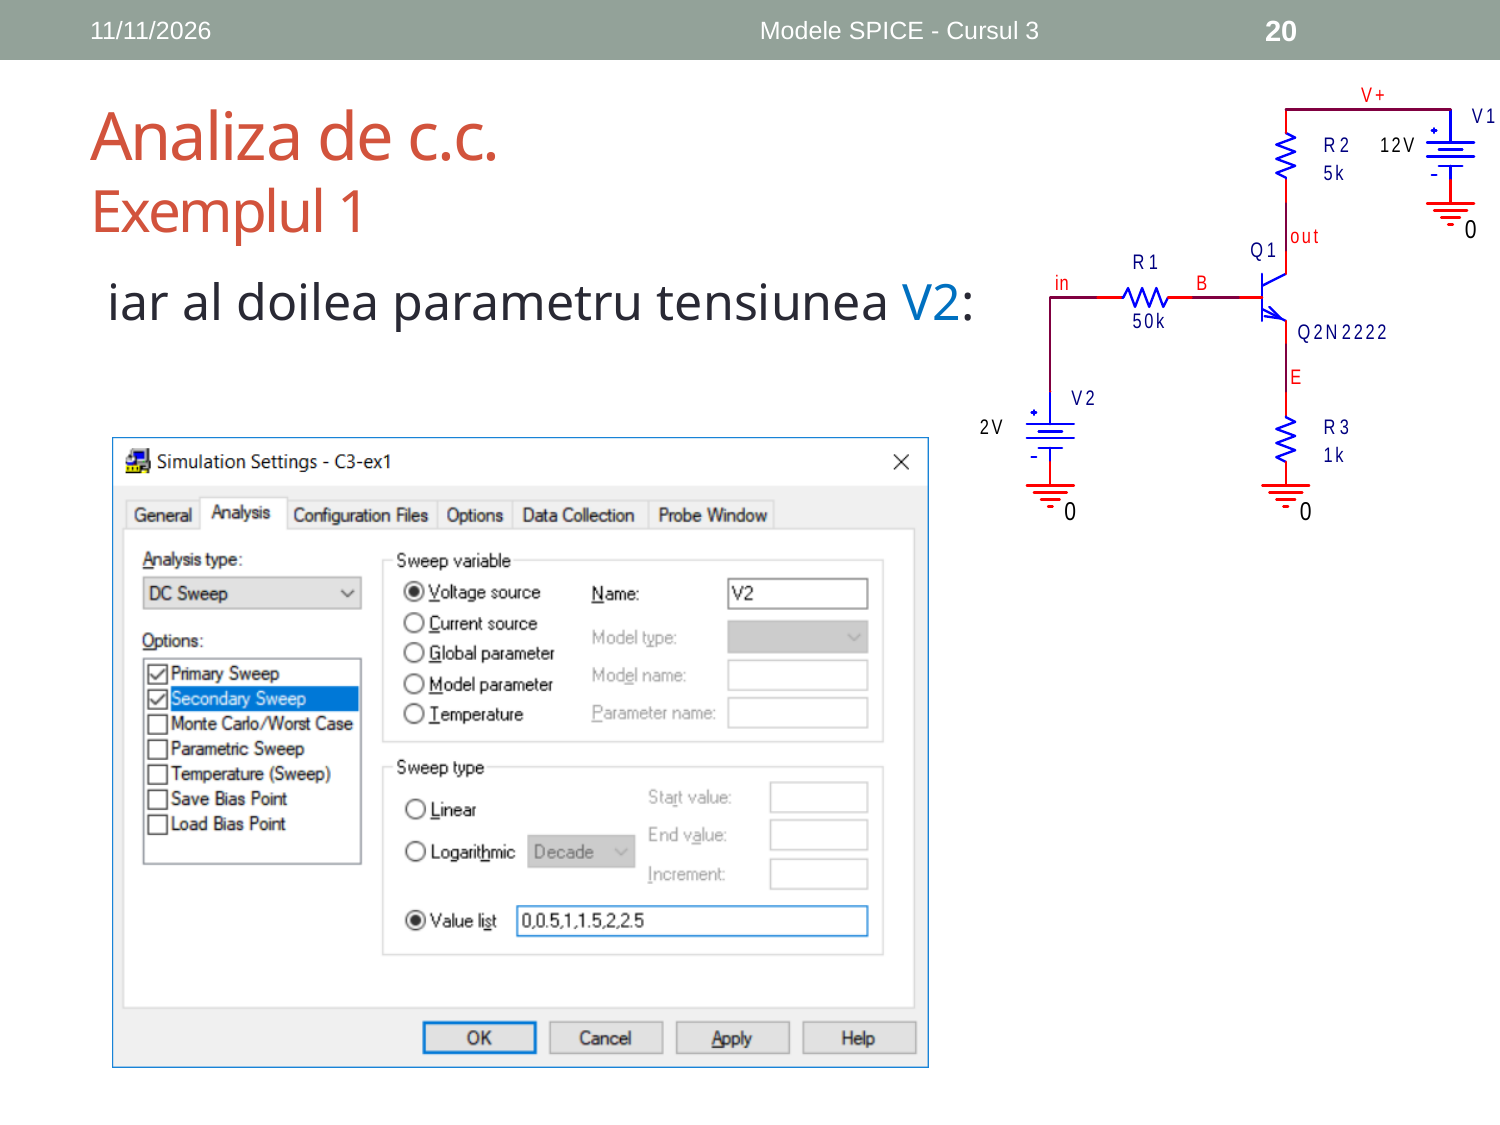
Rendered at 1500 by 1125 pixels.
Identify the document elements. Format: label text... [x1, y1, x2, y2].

footer Modele SPICE - Cursul 3 [562, 3, 1238, 57]
slide_number 20 [1250, 3, 1425, 57]
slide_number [75, 3, 550, 57]
picture [112, 437, 929, 1068]
list iar al doilea parametru tensiunea V2: [75, 262, 1425, 1063]
title Analiza de c.c. Exemplul 1 [75, 87, 974, 250]
picture [977, 62, 1500, 545]
